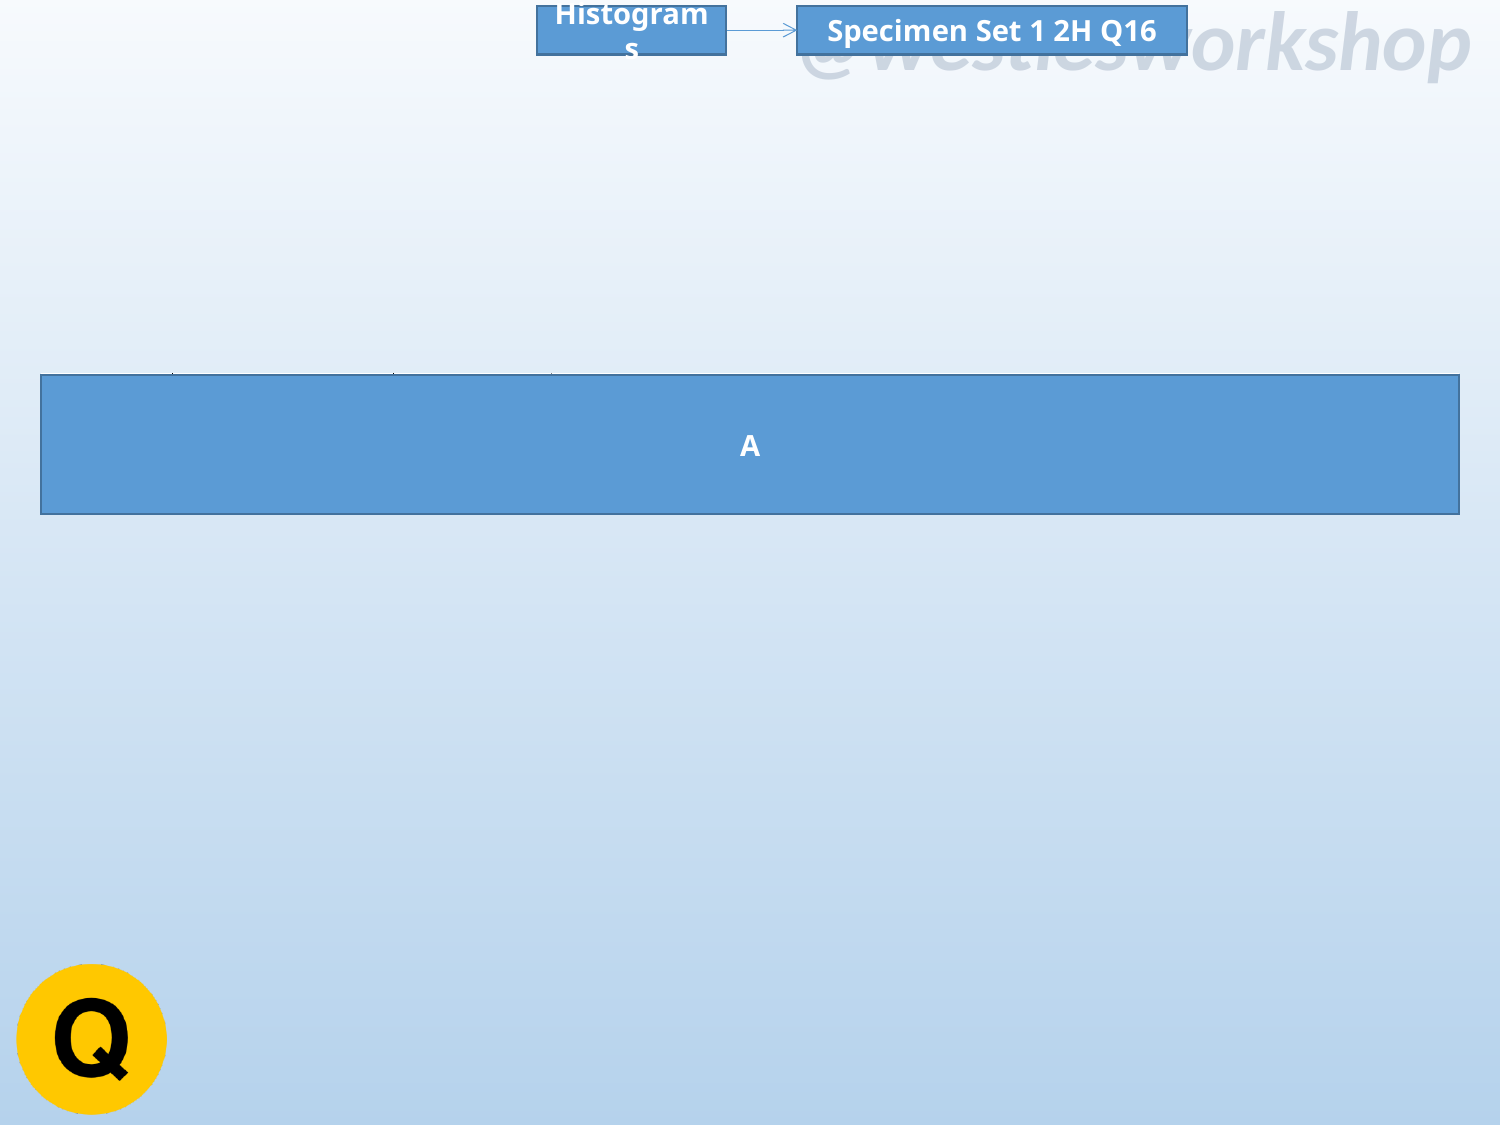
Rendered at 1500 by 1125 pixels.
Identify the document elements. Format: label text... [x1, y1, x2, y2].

picture [0, 940, 191, 1125]
text_box Histograms [536, 5, 727, 56]
picture [41, 373, 1459, 514]
text_box Specimen Set 1 2H Q16 [796, 5, 1188, 56]
